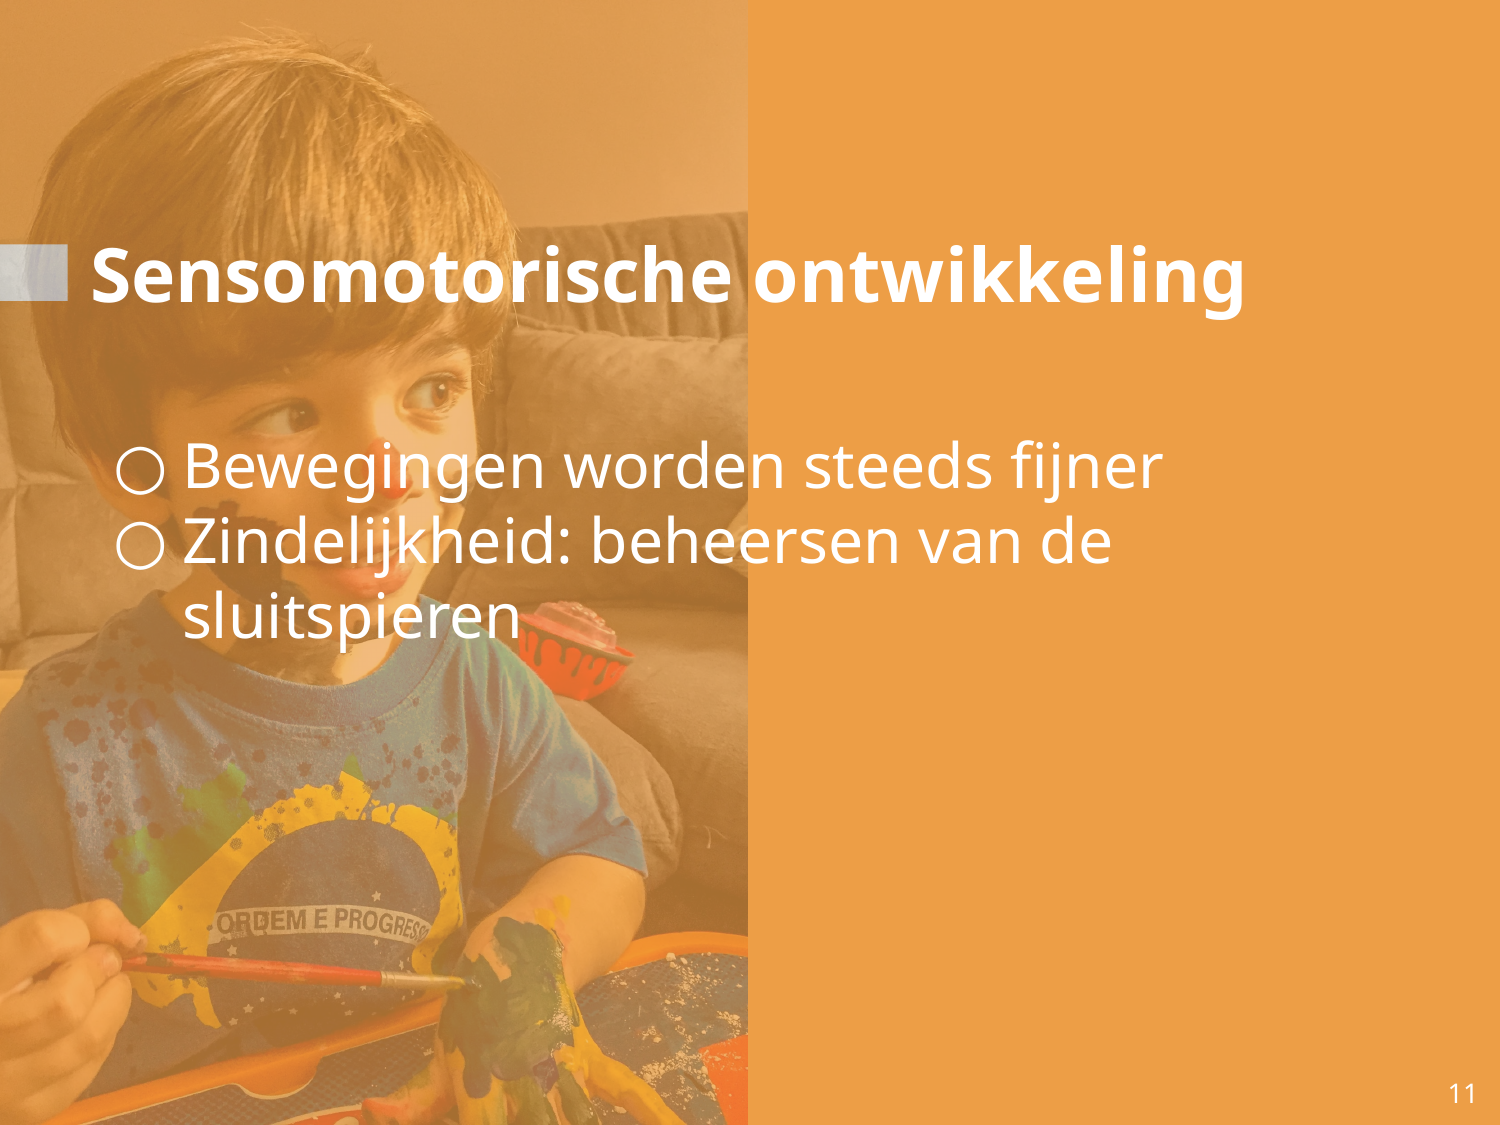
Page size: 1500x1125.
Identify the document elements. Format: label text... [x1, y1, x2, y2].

slide_number ‹#› [1403, 1061, 1494, 1125]
list Bewegingen worden steeds fijner Zindelijkheid: beheersen van de sluitspieren [753, 411, 1408, 1028]
title Sensomotorische ontwikkeling [753, 97, 1425, 333]
picture [0, 0, 749, 1125]
